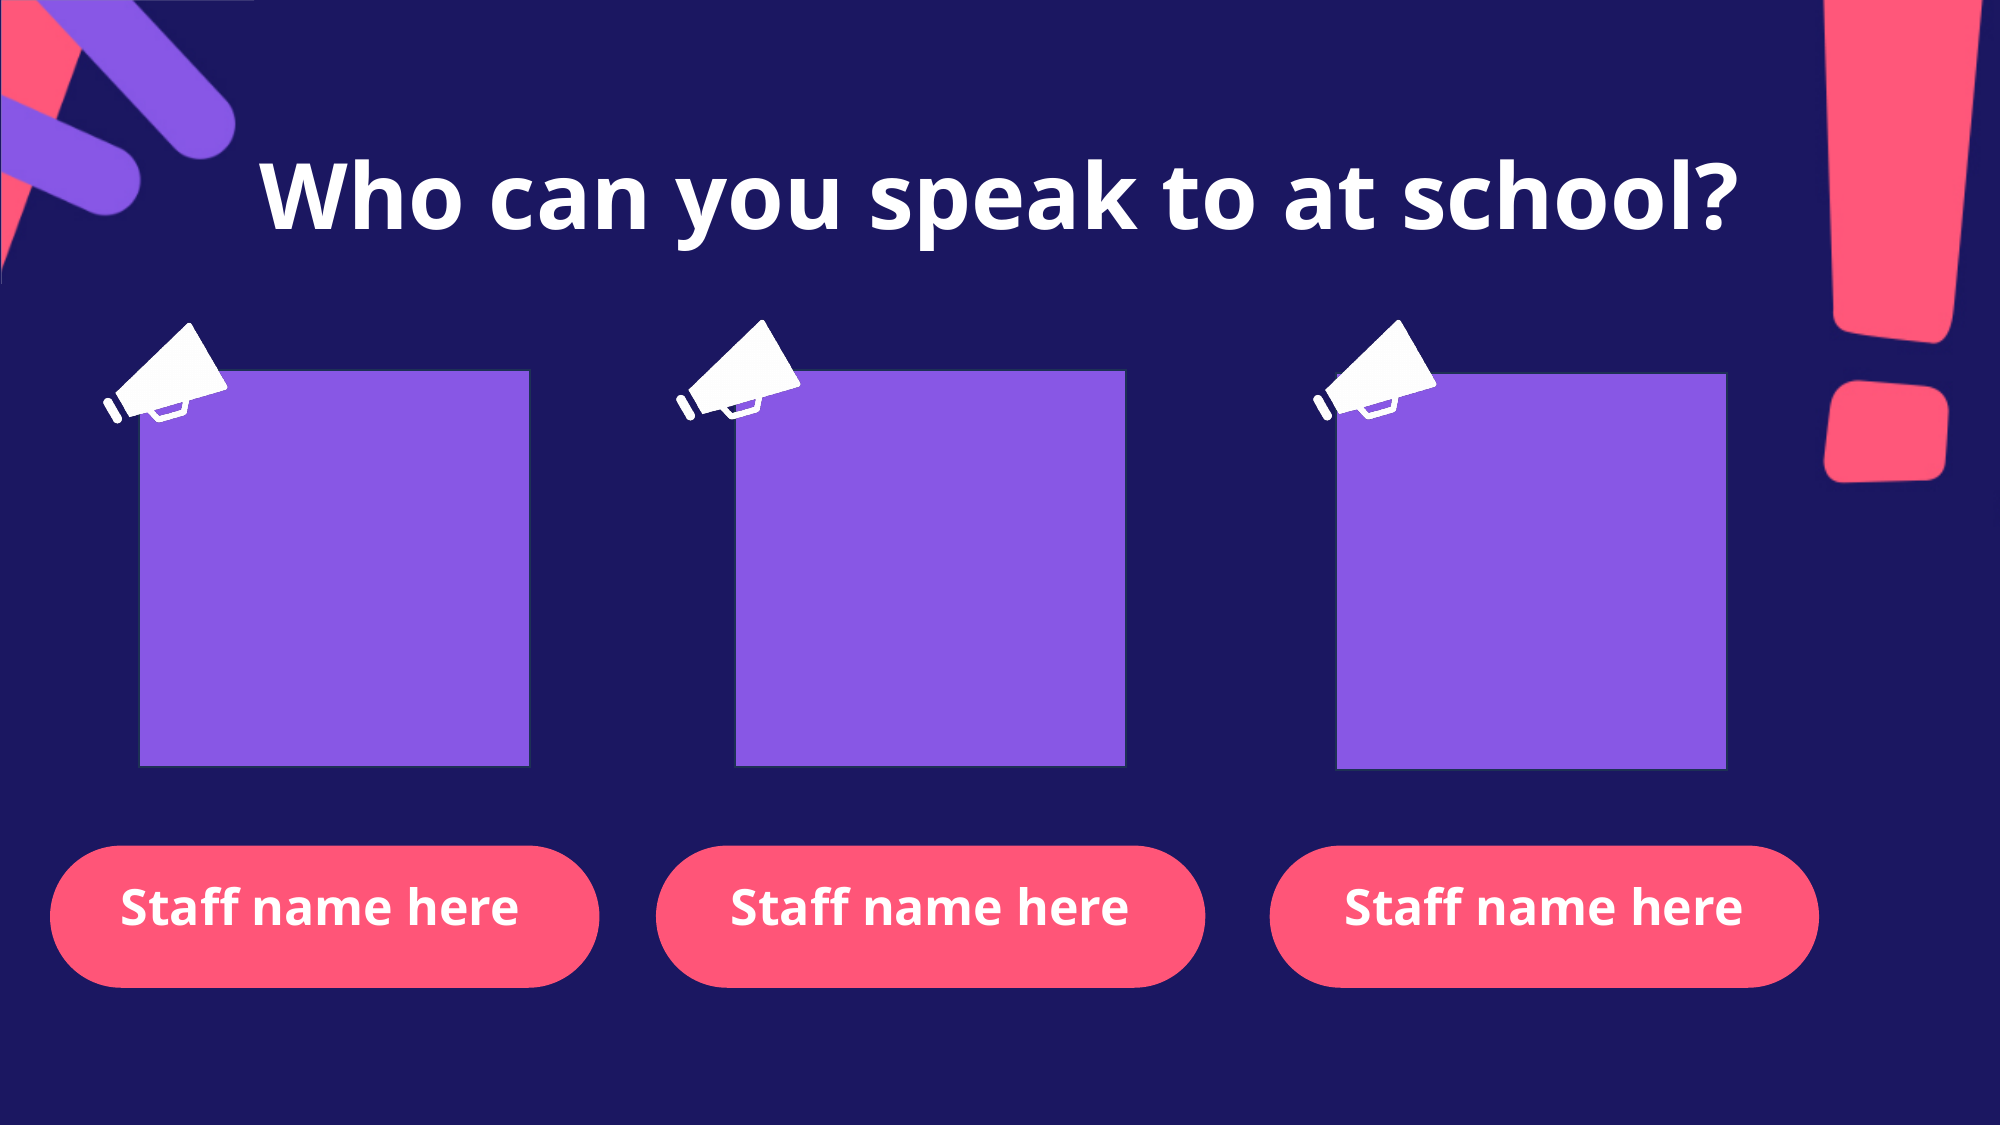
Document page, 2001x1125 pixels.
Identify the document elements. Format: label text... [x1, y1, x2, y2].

picture [1797, 0, 2000, 527]
picture [0, 1, 269, 284]
text_box [48, 844, 601, 989]
picture [663, 294, 814, 445]
text_box [1268, 844, 1821, 989]
picture [1299, 294, 1450, 445]
text_box Who can you speak to at school? [269, 130, 1797, 255]
text_box [138, 369, 531, 768]
text_box Staff name here [1310, 867, 1779, 943]
text_box [1335, 372, 1728, 771]
text_box Staff name here [696, 867, 1165, 943]
picture [90, 297, 241, 448]
text_box [654, 844, 1207, 989]
text_box [734, 369, 1127, 768]
text_box Staff name here [86, 867, 555, 943]
